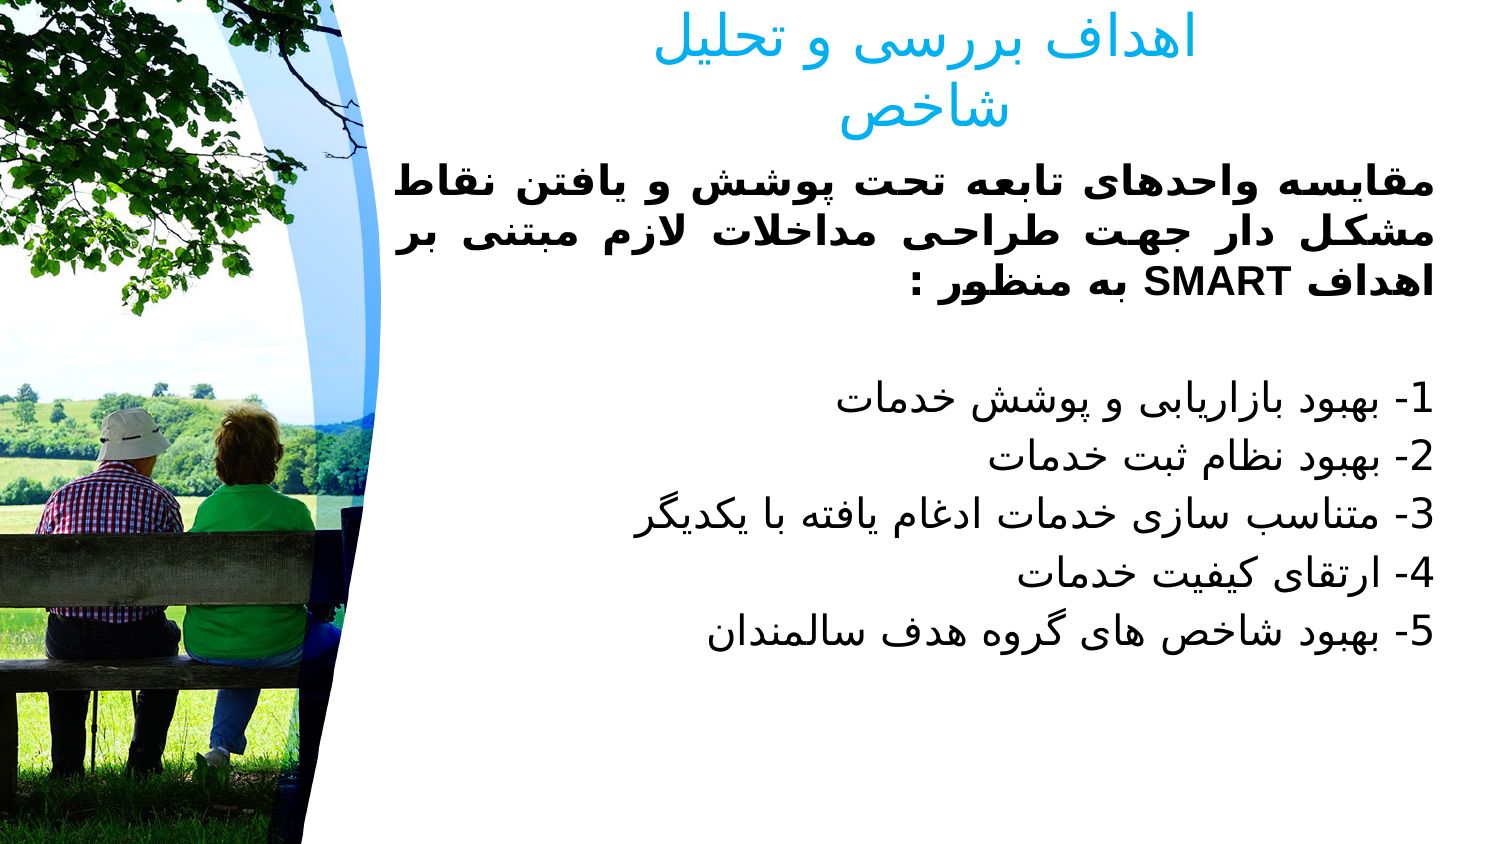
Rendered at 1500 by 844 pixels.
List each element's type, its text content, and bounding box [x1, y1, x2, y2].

list مقایسه واحدهای تابعه تحت پوشش و یافتن نقاط مشکل دار جهت طراحی مداخلات لازم مبتنی بر اهداف SMART به منظور : 1- بهبود بازاریابی و پوشش خدمات 2- بهبود نظام ثبت خدمات 3- متناسب سازی خدمات ادغام یافته با یکدیگر 4- ارتقای کیفیت خدمات 5- بهبود شاخص های گروه هدف سالمندان [374, 146, 1452, 773]
picture [0, 0, 1500, 844]
title اهداف بررسی و تحلیل شاخص [574, 21, 1278, 115]
